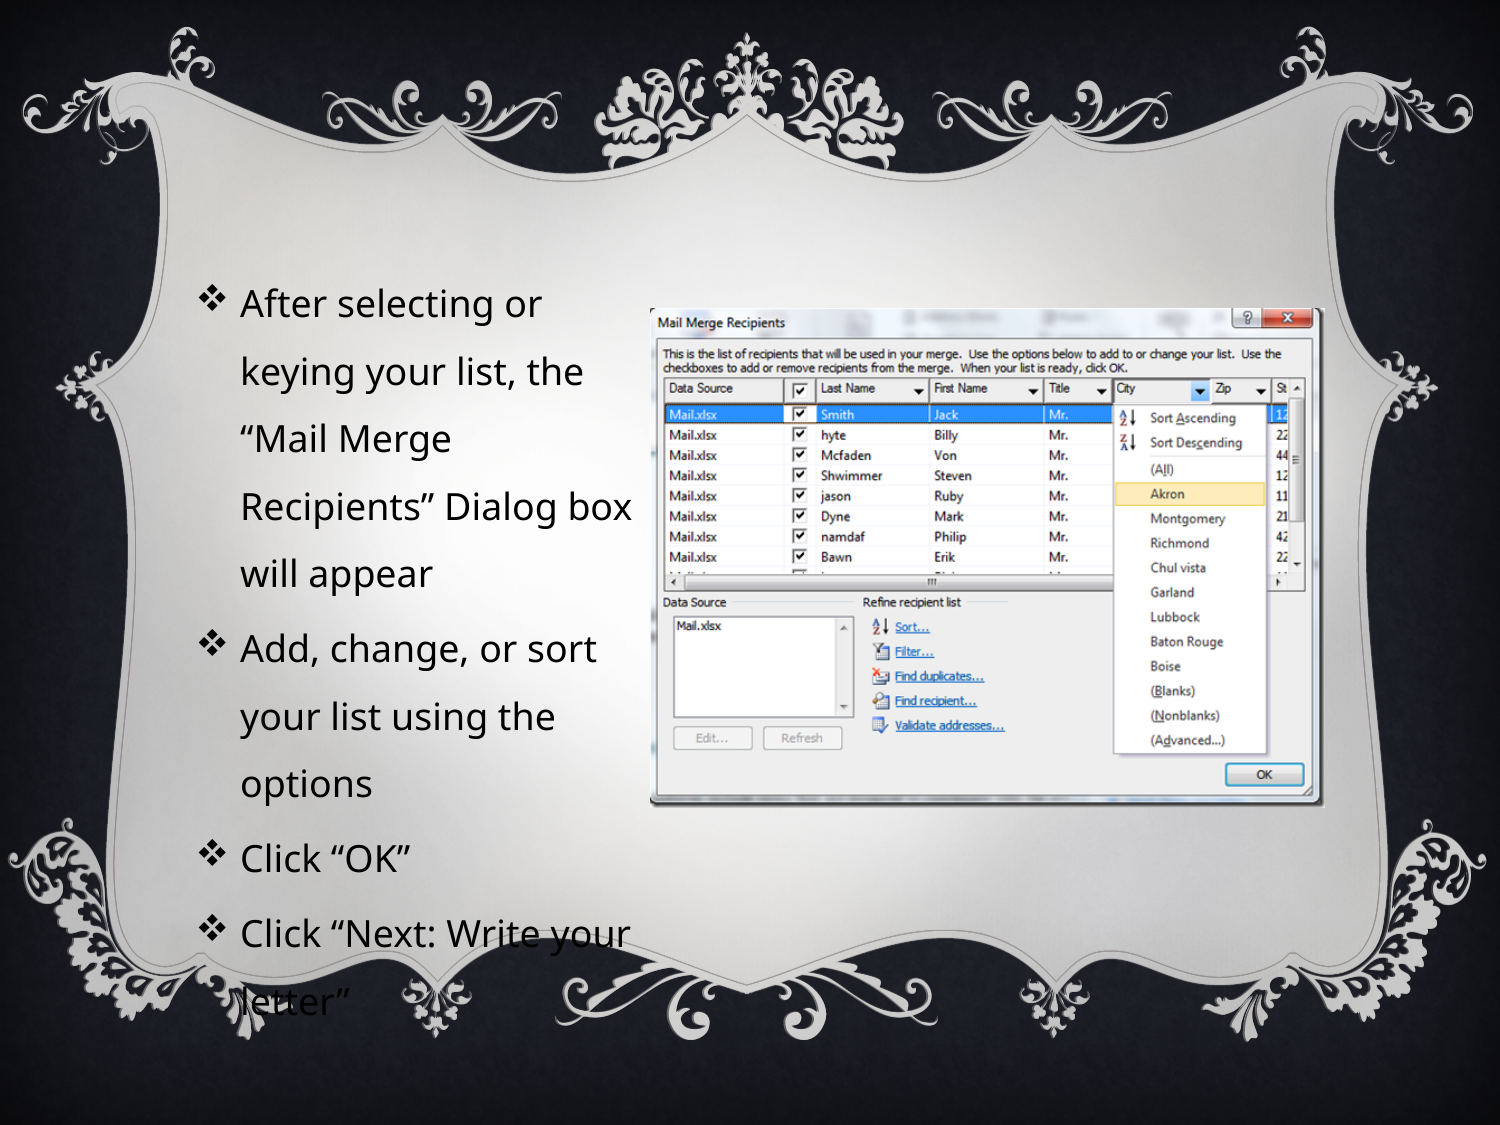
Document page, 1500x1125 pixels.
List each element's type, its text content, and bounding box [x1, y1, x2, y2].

list After selecting or keying your list, the “Mail Merge Recipients” Dialog box will appear Add, change, or sort your list using the options Click “OK” Click “Next: Write your letter” [154, 250, 667, 880]
picture [0, 0, 1500, 1125]
